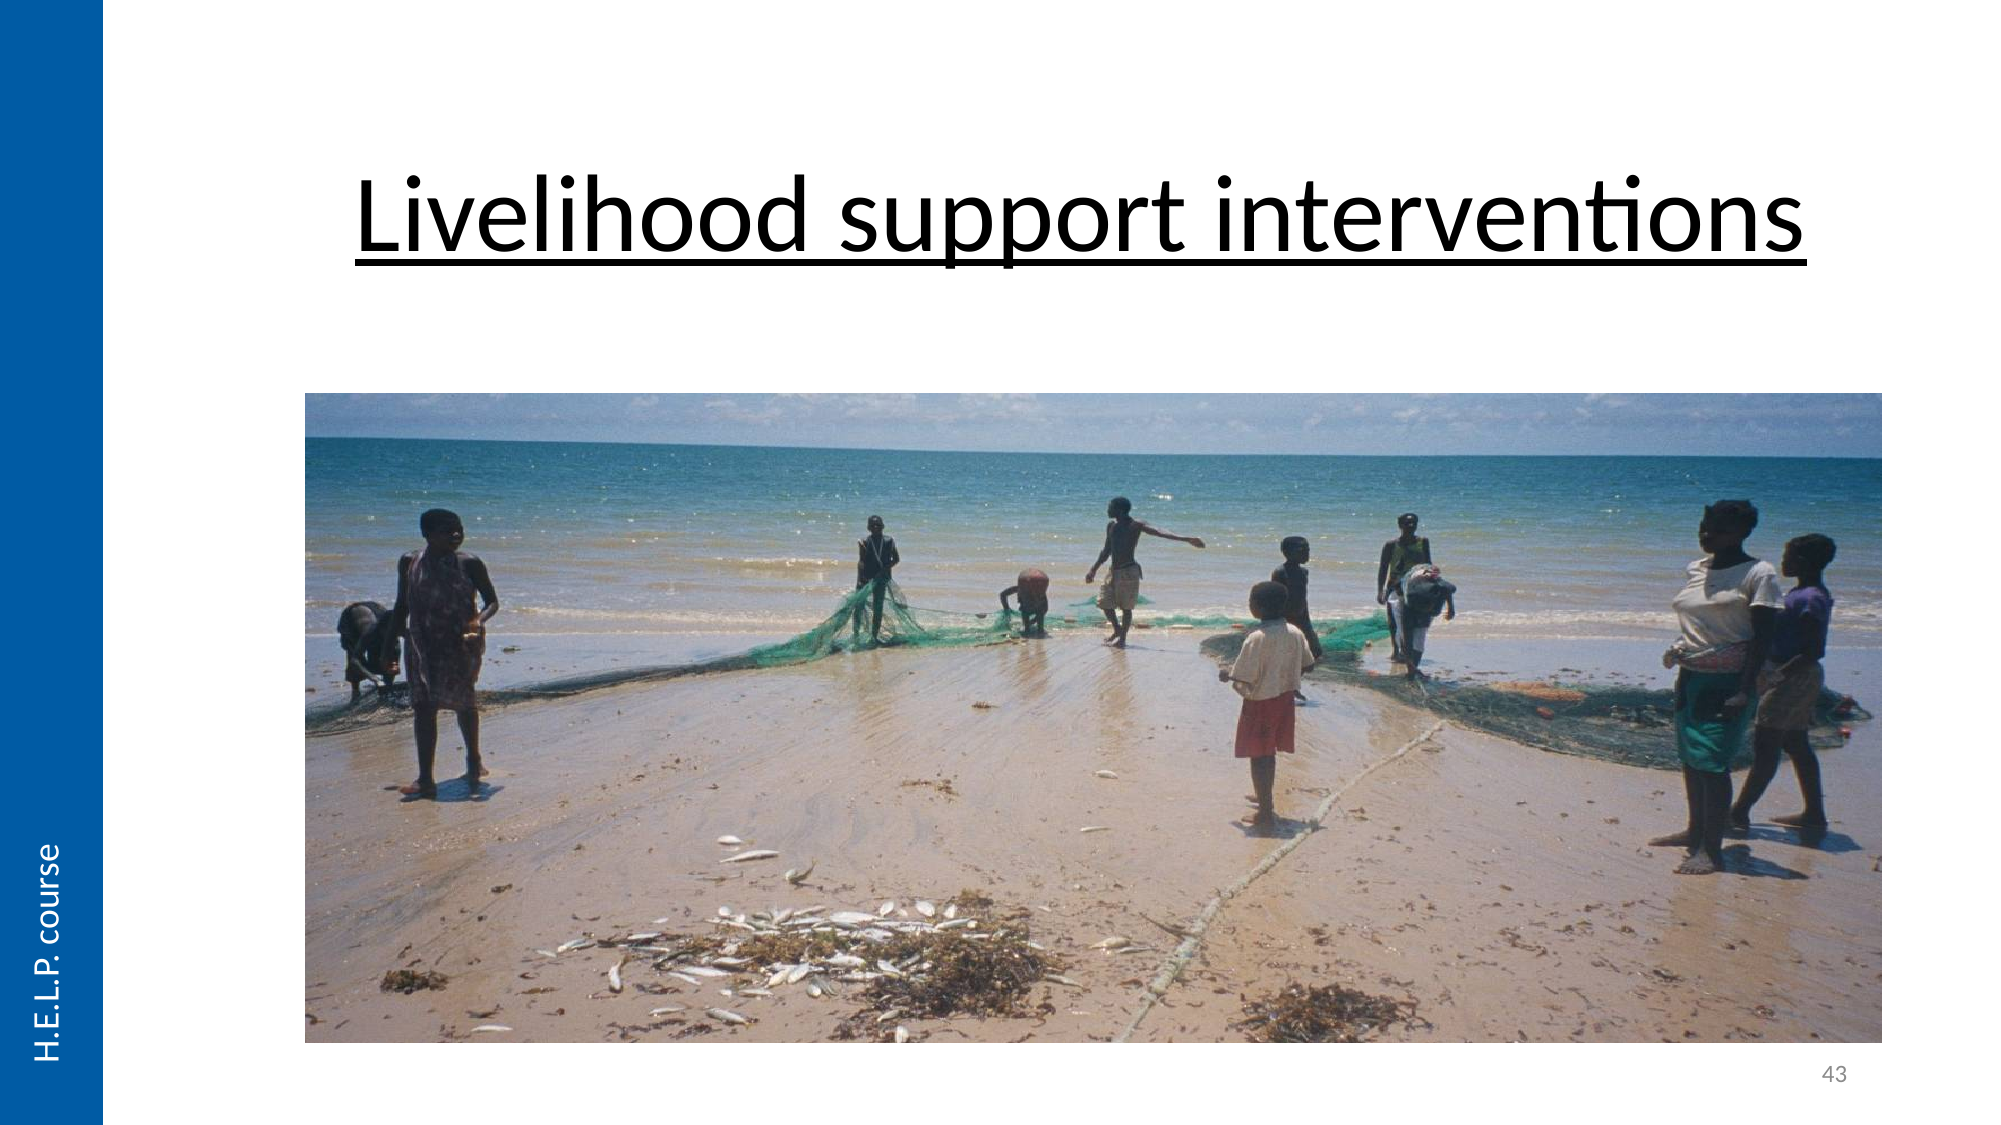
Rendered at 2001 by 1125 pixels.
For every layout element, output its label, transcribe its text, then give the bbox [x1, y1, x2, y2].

slide_number 43 [1412, 1043, 1863, 1103]
text_box [0, 0, 104, 1125]
picture [305, 393, 1882, 1043]
title Livelihood support interventions [335, 33, 1827, 284]
text_box H.E.L.P. course [13, 841, 90, 1079]
